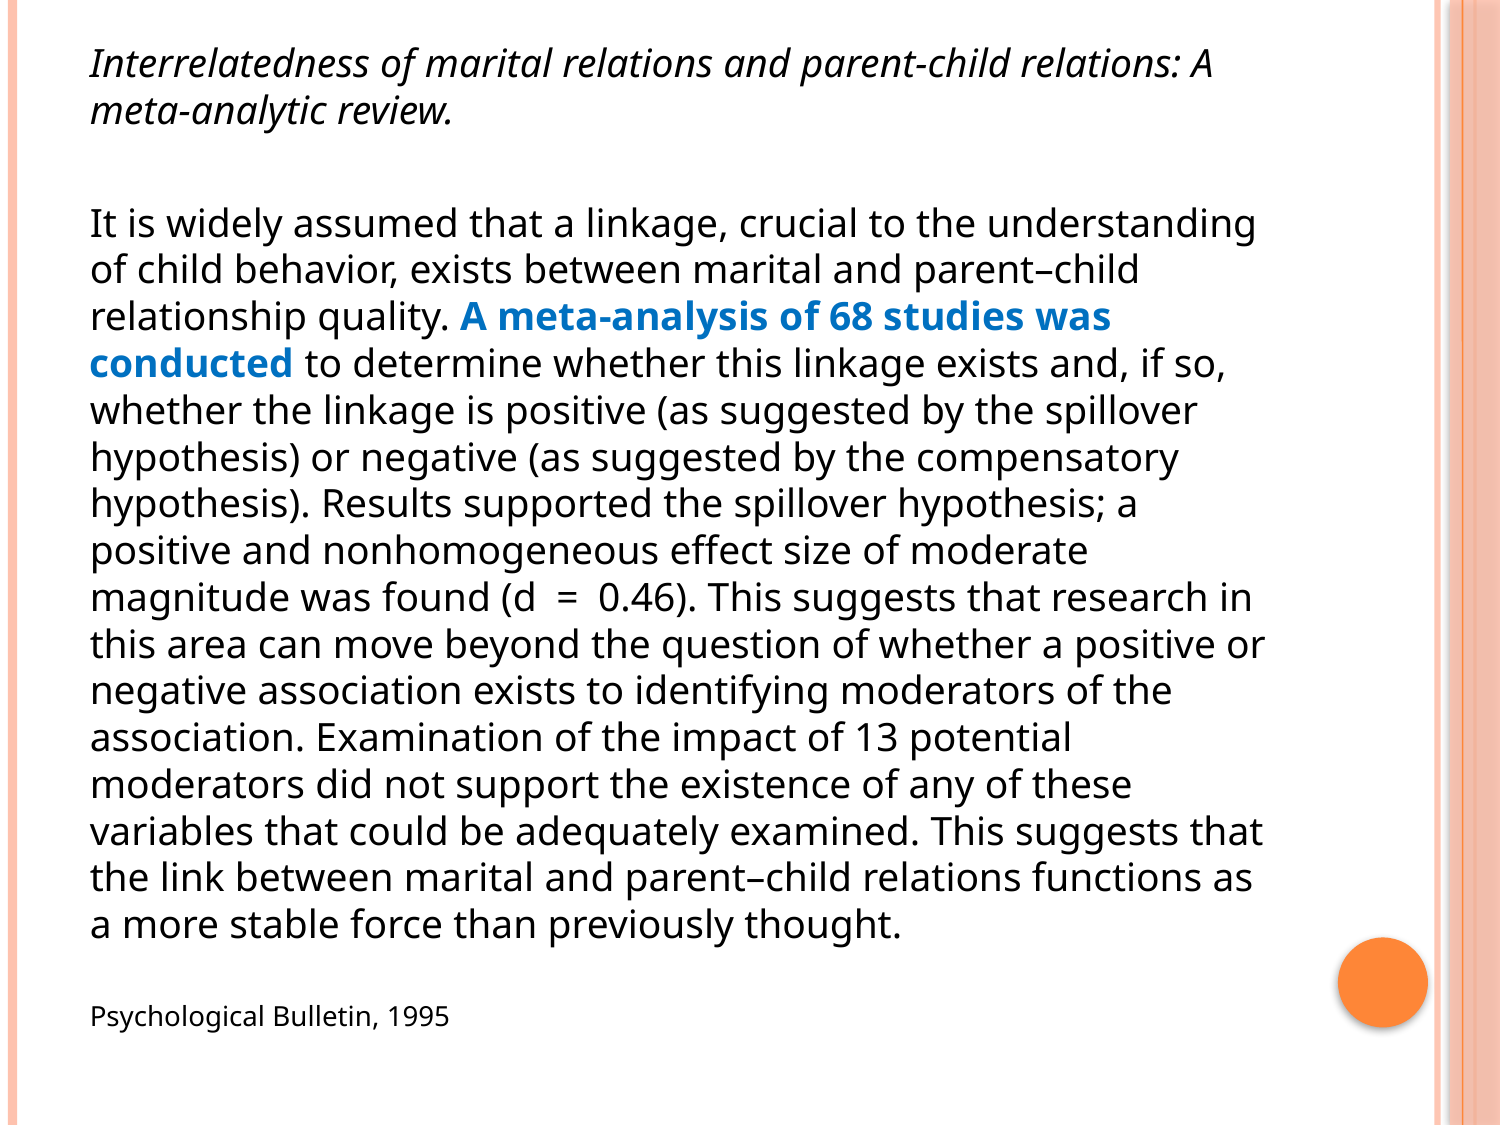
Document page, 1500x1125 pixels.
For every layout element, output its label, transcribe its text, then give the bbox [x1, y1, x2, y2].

list Interrelatedness of marital relations and parent-child relations: A meta-analytic review. It is widely assumed that a linkage, crucial to the understanding of child behavior, exists between marital and parent–child relationship quality. A meta-analysis of 68 studies was conducted to determine whether this linkage exists and, if so, whether the linkage is positive (as suggested by the spillover hypothesis) or negative (as suggested by the compensatory hypothesis). Results supported the spillover hypothesis; a positive and nonhomogeneous effect size of moderate magnitude was found (d = 0.46). This suggests that research in this area can move beyond the question of whether a positive or negative association exists to identifying moderators of the association. Examination of the impact of 13 potential moderators did not support the existence of any of these variables that could be adequately examined. This suggests that the link between marital and parent–child relations functions as a more stable force than previously thought. Psychological Bulletin, 1995 [75, 30, 1300, 1062]
